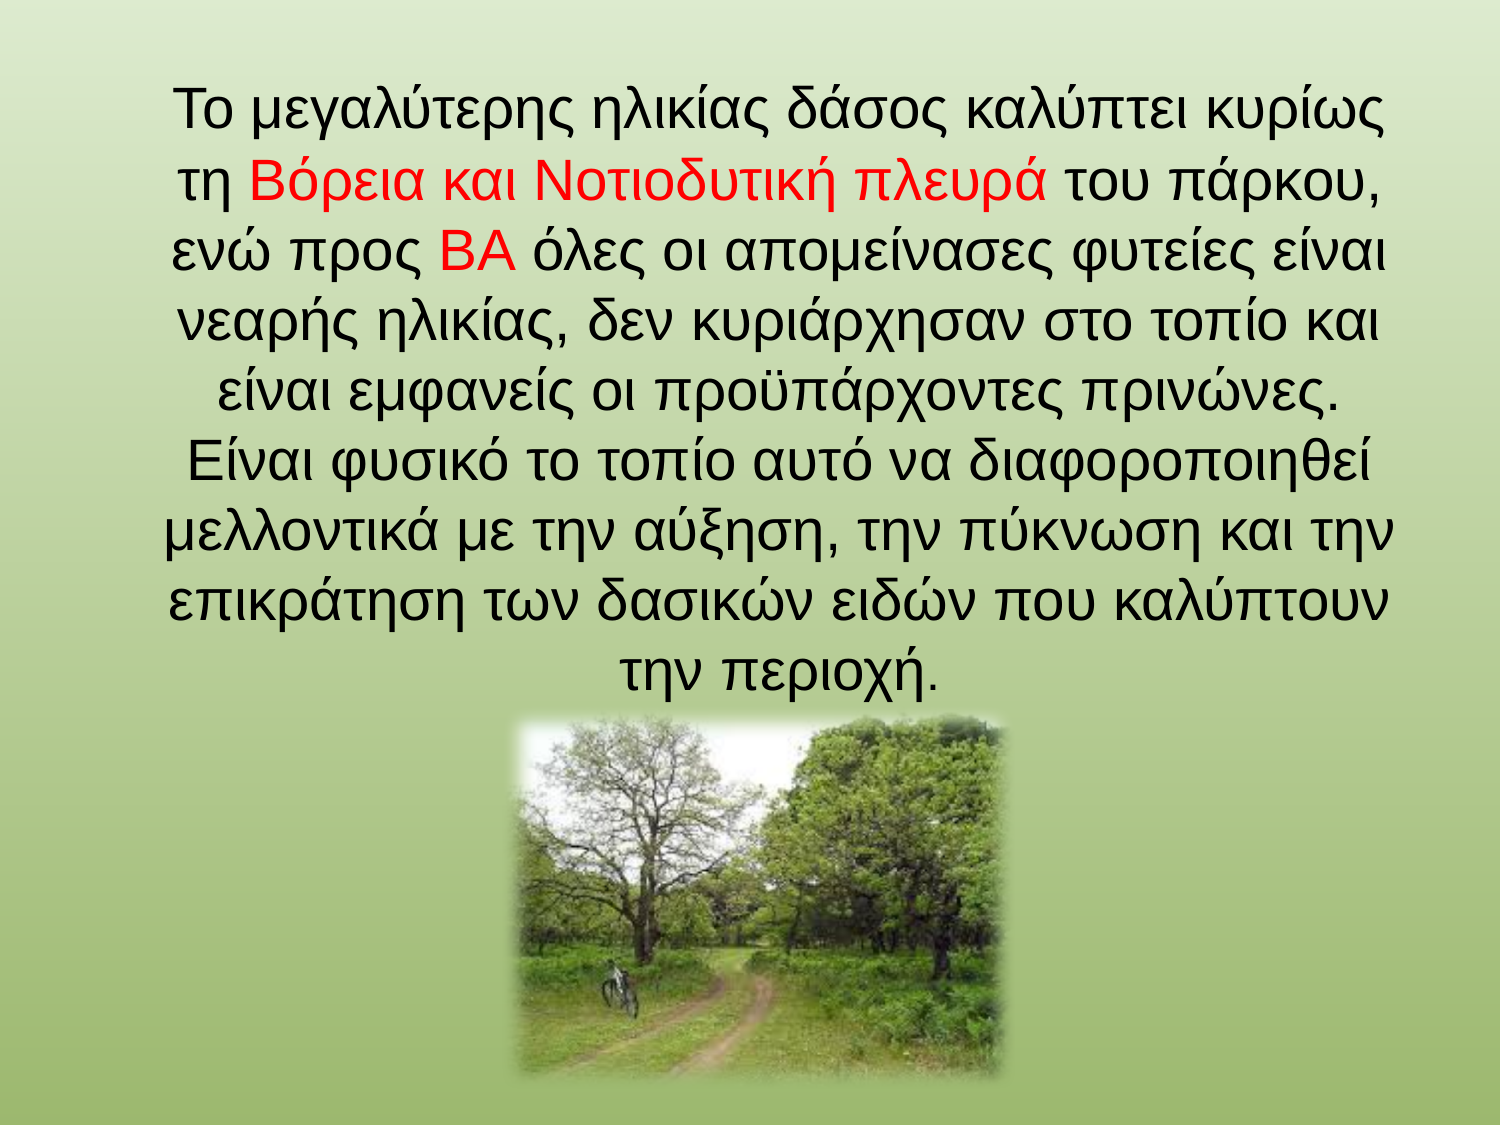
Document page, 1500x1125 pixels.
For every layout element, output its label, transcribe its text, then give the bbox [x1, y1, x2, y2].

list Το μεγαλύτερης ηλικίας δάσος καλύπτει κυρίως τη Βόρεια και Νοτιοδυτική πλευρά του πάρκου, ενώ προς ΒΑ όλες oι απομείνασες φυτείες είναι νεαρής ηλικίας, δεν κυριάρχησαν στο τοπίο και είναι εμφανείς οι προϋπάρχοντες πρινώνες. Είναι φυσικό το τοπίο αυτό να διαφοροποιηθεί μελλοντικά με την αύξηση, την πύκνωση και την επικράτηση των δασικών ειδών που καλύπτουν την περιοχή. [76, 54, 1428, 573]
picture [501, 703, 1016, 1090]
